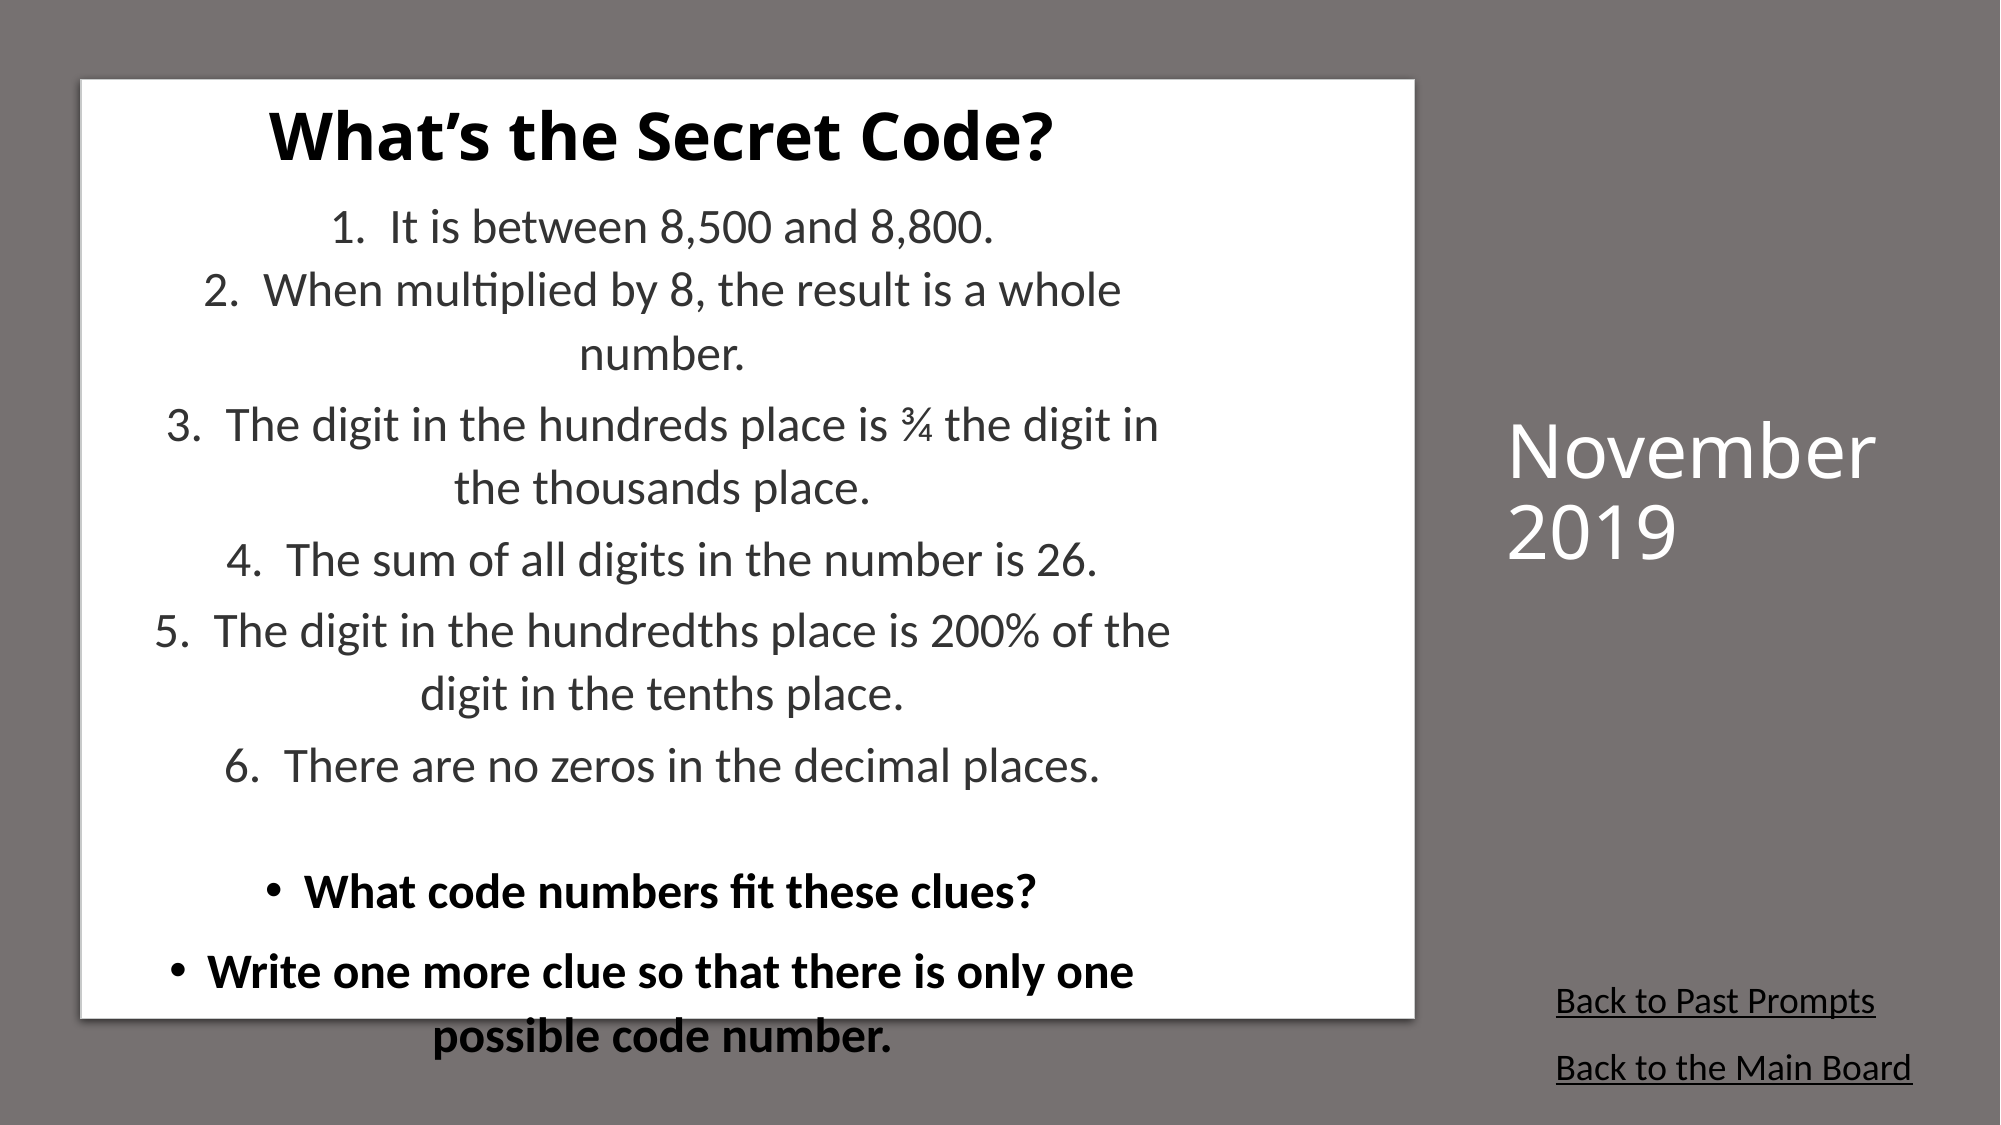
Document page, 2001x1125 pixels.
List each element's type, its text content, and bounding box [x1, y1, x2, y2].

text_box [0, 0, 2000, 1125]
title November 2019 [1491, 101, 1921, 888]
text_box Back to Past Prompts [1540, 968, 1920, 1029]
text_box [80, 78, 1415, 1019]
text_box Back to the Main Board [1540, 1035, 2000, 1096]
text_box What’s the Secret Code? 1. It is between 8,500 and 8,800. 2. When multiplied by 8, the result is a whole number. 3. The digit in the hundreds place is ¾ the digit in the thousands place. 4. The sum of all digits in the number is 26. 5. The digit in the hundredths place is 200% of the digit in the tenths place. 6. There are no zeros in the decimal places. What code numbers fit these clues? Write one more clue so that there is only one possible code number. [135, 81, 1190, 1073]
